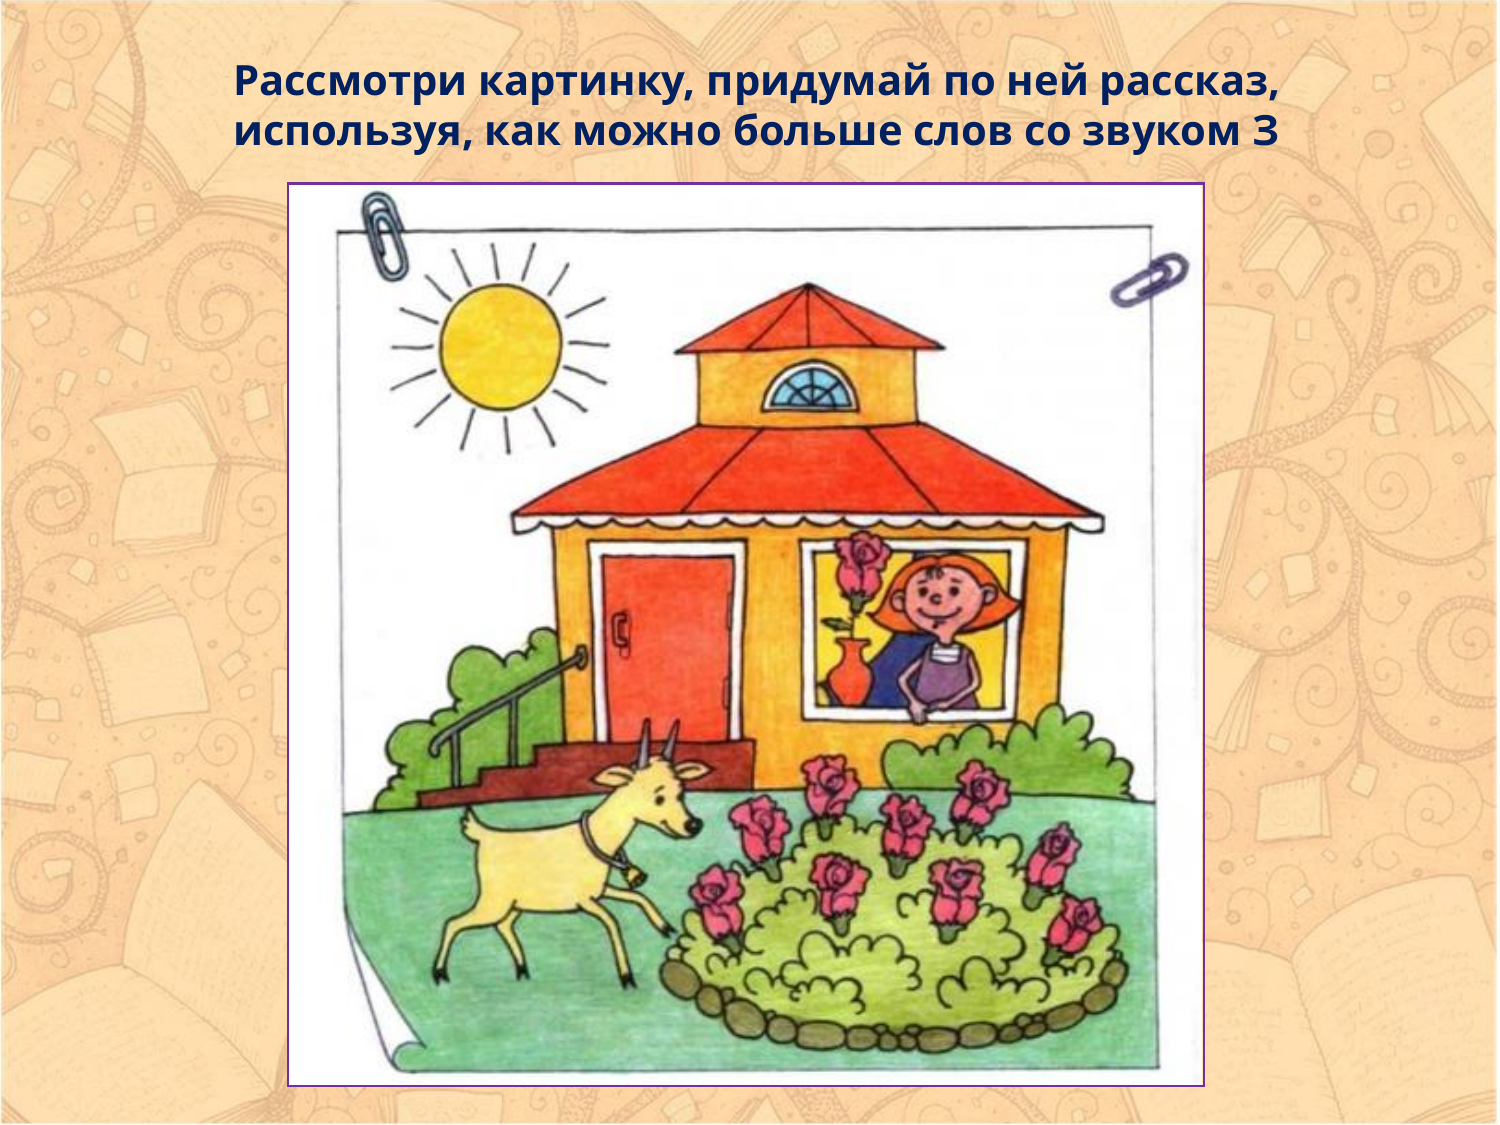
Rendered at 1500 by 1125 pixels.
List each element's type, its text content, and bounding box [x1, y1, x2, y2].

picture [0, 0, 1500, 1125]
text_box Рассмотри картинку, придумай по ней рассказ, используя, как можно больше слов со звуком З [218, 46, 1395, 162]
